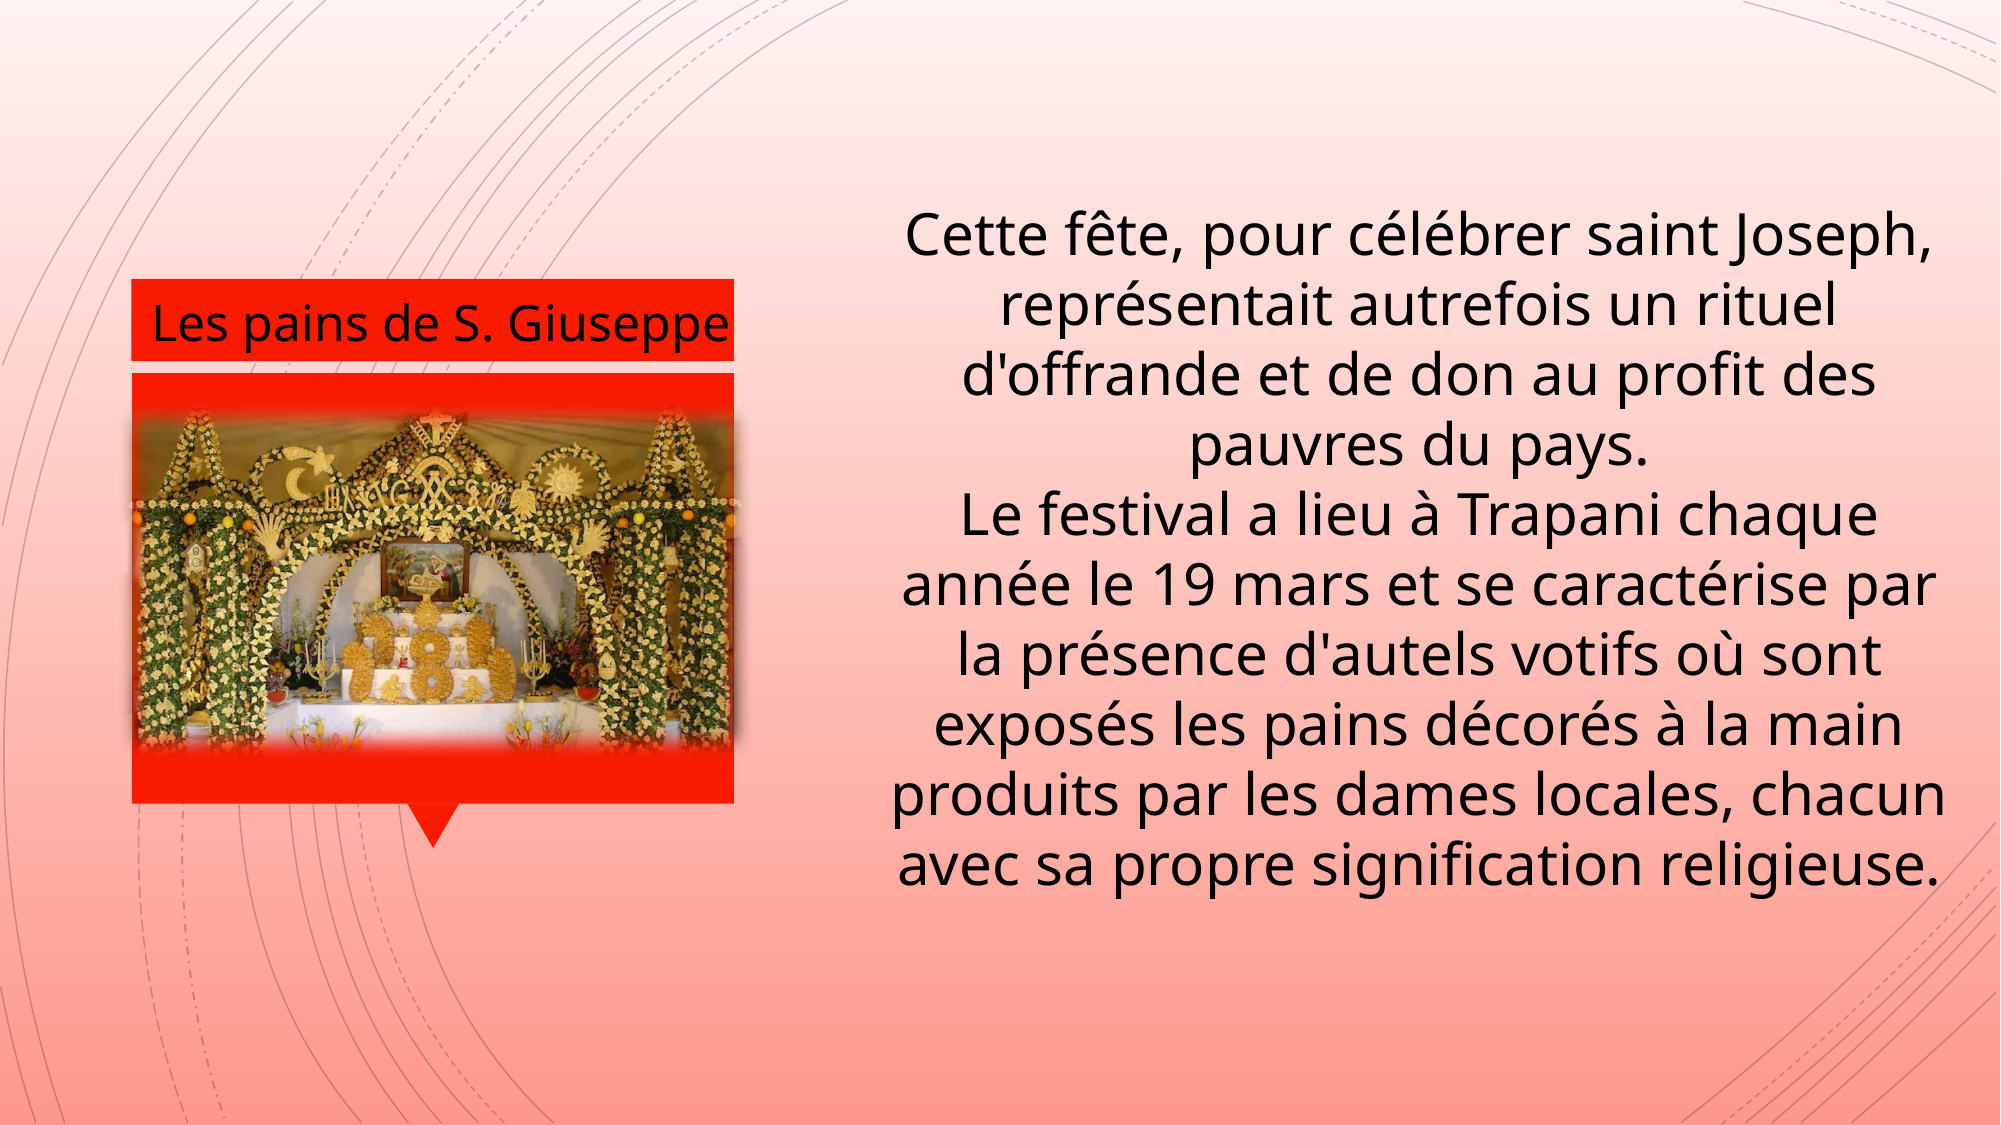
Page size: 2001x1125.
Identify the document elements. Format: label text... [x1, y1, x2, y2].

picture [117, 399, 753, 760]
text_box Cette fête, pour célébrer saint Joseph, représentait autrefois un rituel d'offrande et de don au profit des pauvres du pays. Le festival a lieu à Trapani chaque année le 19 mars et se caractérise par la présence d'autels votifs où sont exposés les pains décorés à la main produits par les dames locales, chacun avec sa propre signification religieuse. [868, 189, 1971, 905]
text_box Les pains de S. Giuseppe [136, 284, 746, 360]
